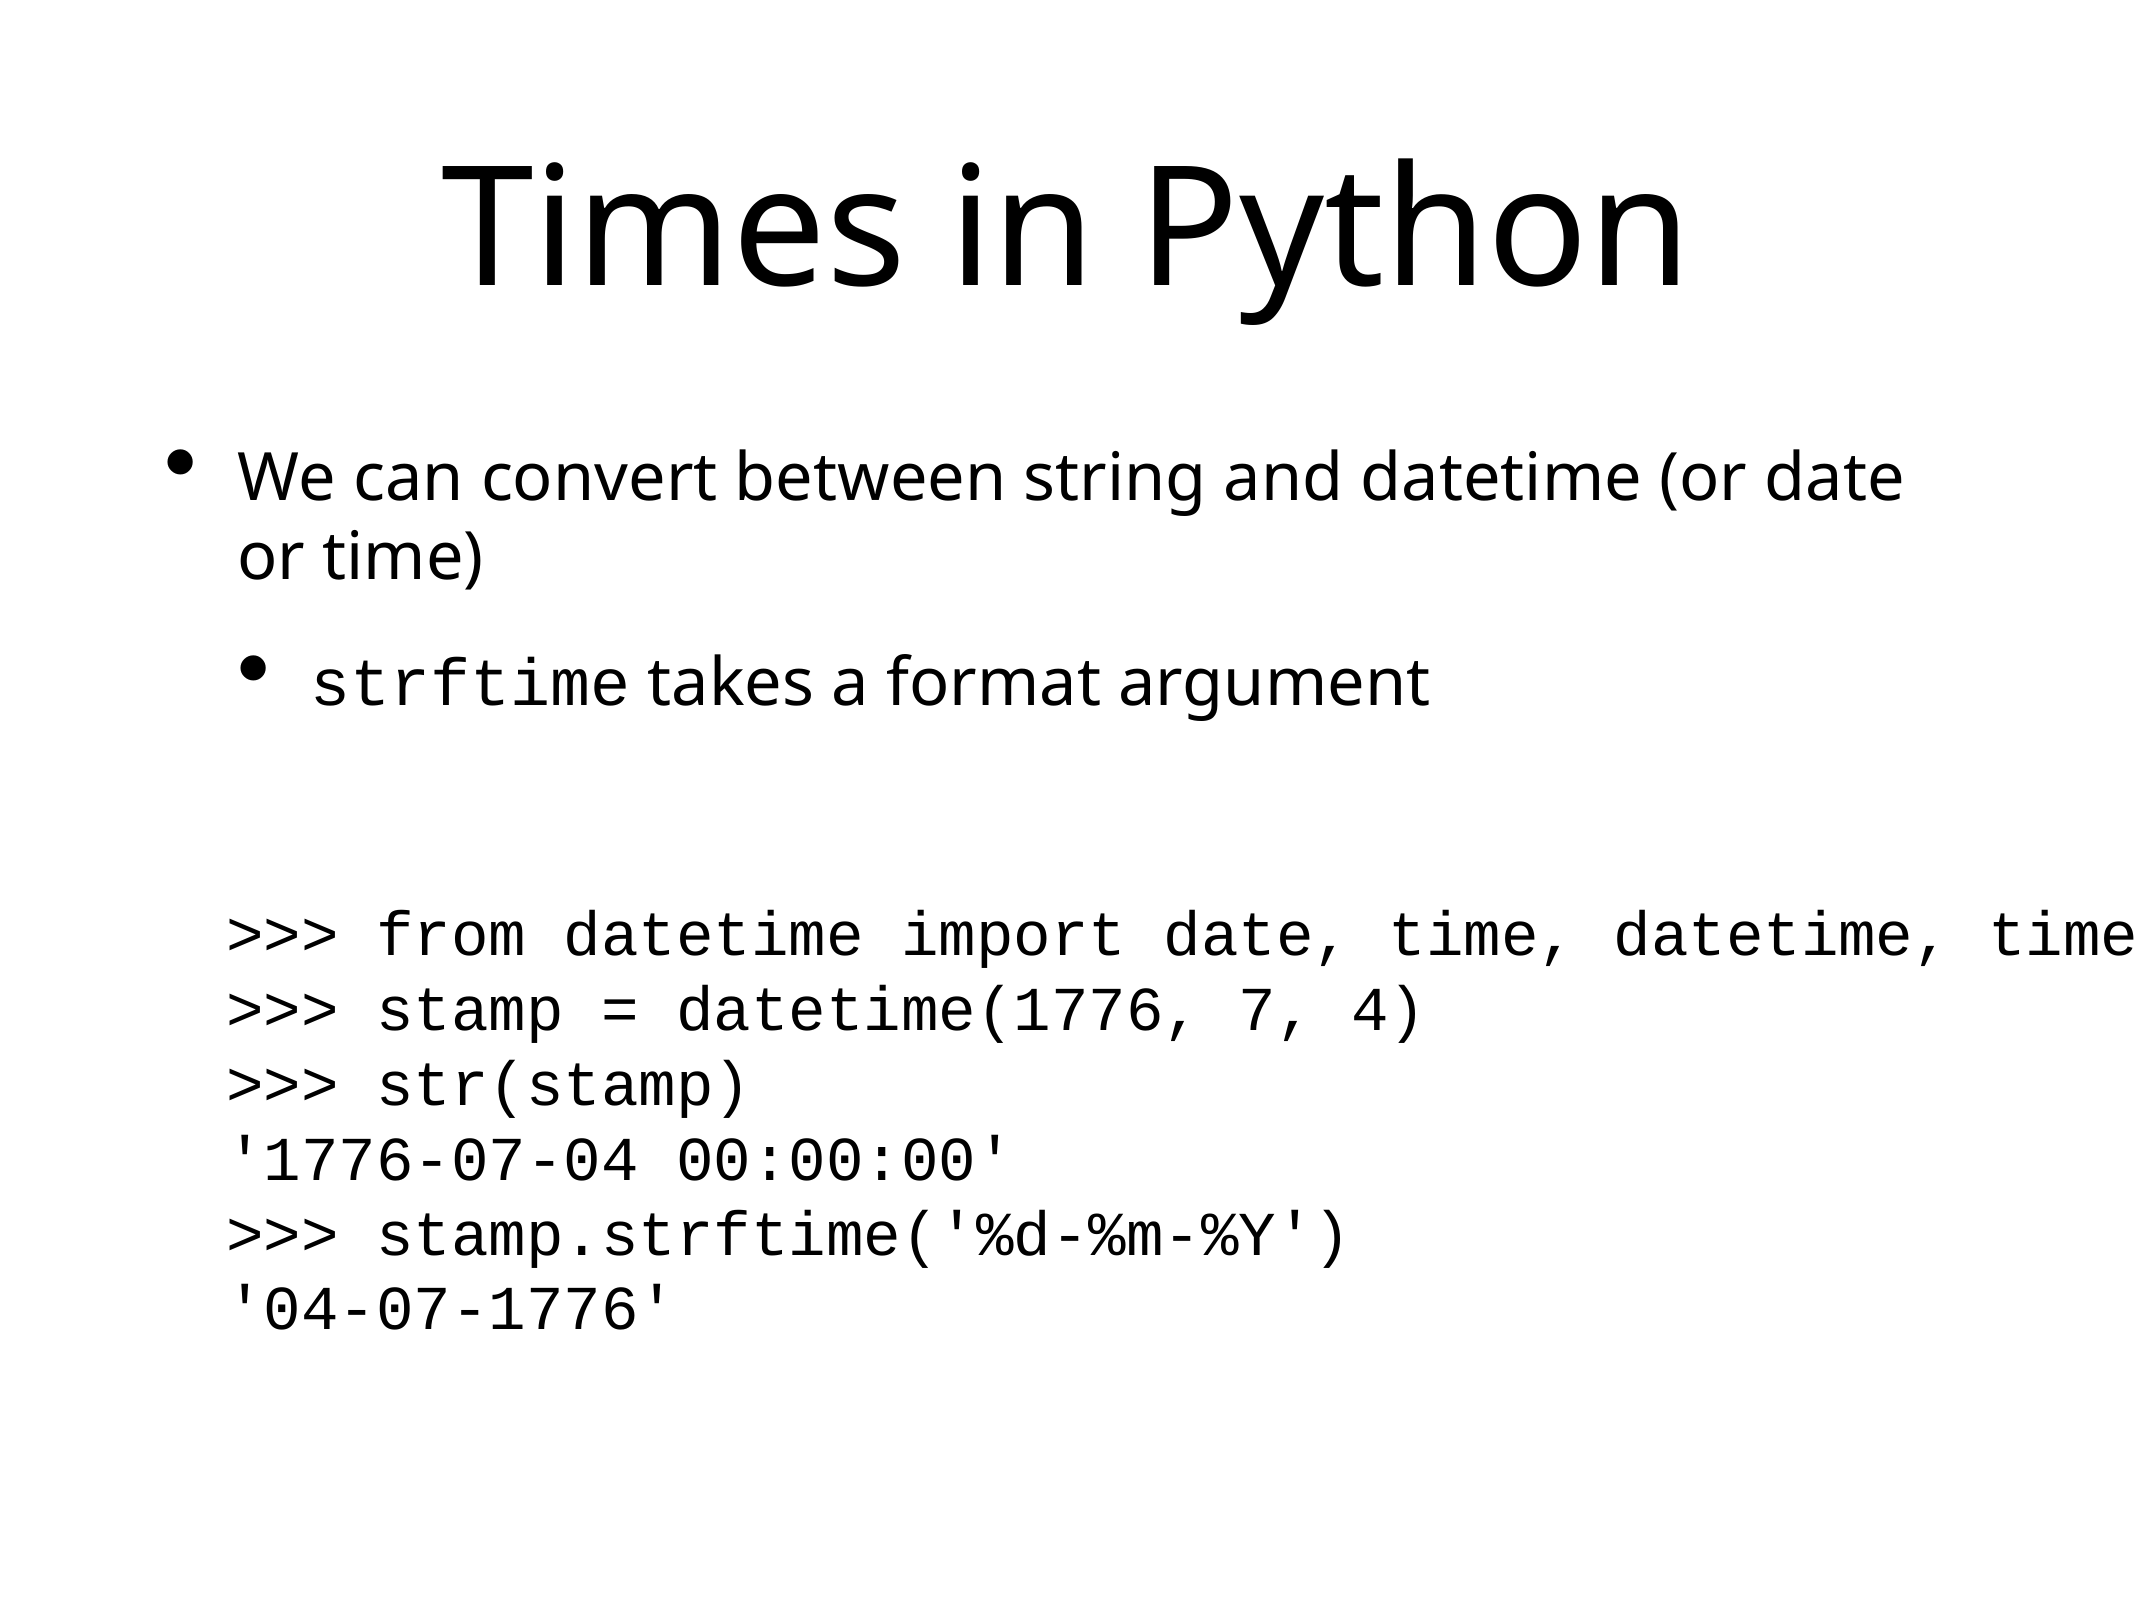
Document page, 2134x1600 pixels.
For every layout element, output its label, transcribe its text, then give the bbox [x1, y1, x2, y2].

title Times in Python [155, 41, 1978, 397]
text_box >>> from datetime import date, time, datetime, timedelta >>> stamp = datetime(1776, 7, 4) >>> str(stamp) '1776-07-04 00:00:00' >>> stamp.strftime('%d-%m-%Y') '04-07-1776' [218, 884, 2134, 1351]
list We can convert between string and datetime (or date or time) strftime takes a format argument [155, 424, 1978, 1457]
